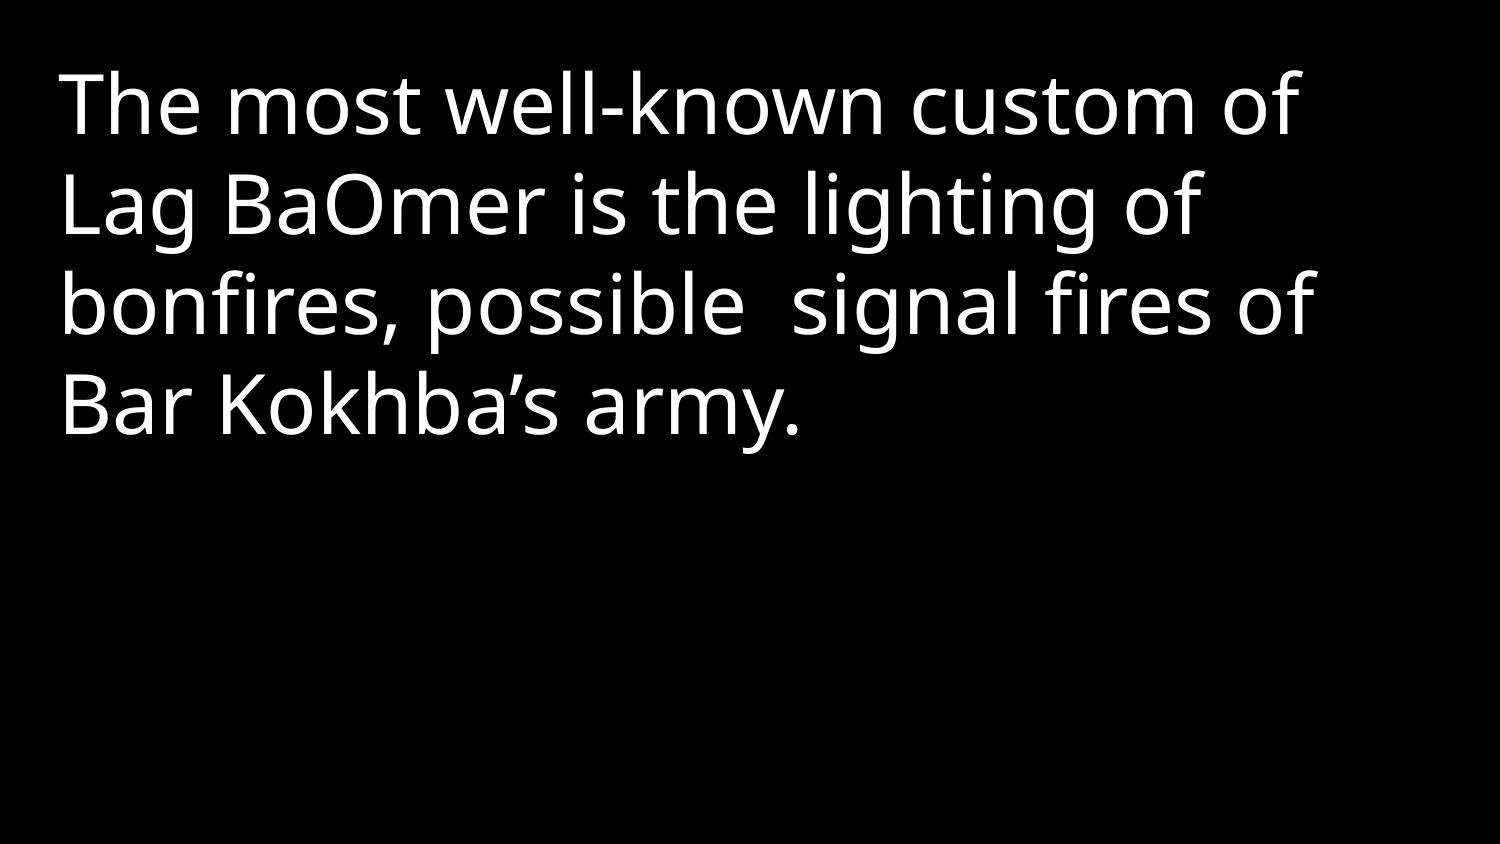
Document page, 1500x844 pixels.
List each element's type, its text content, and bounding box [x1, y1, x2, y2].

list The most well-known custom of Lag BaOmer is the lighting of bonfires, possible signal fires of Bar Kokhba’s army. [50, 46, 1425, 810]
